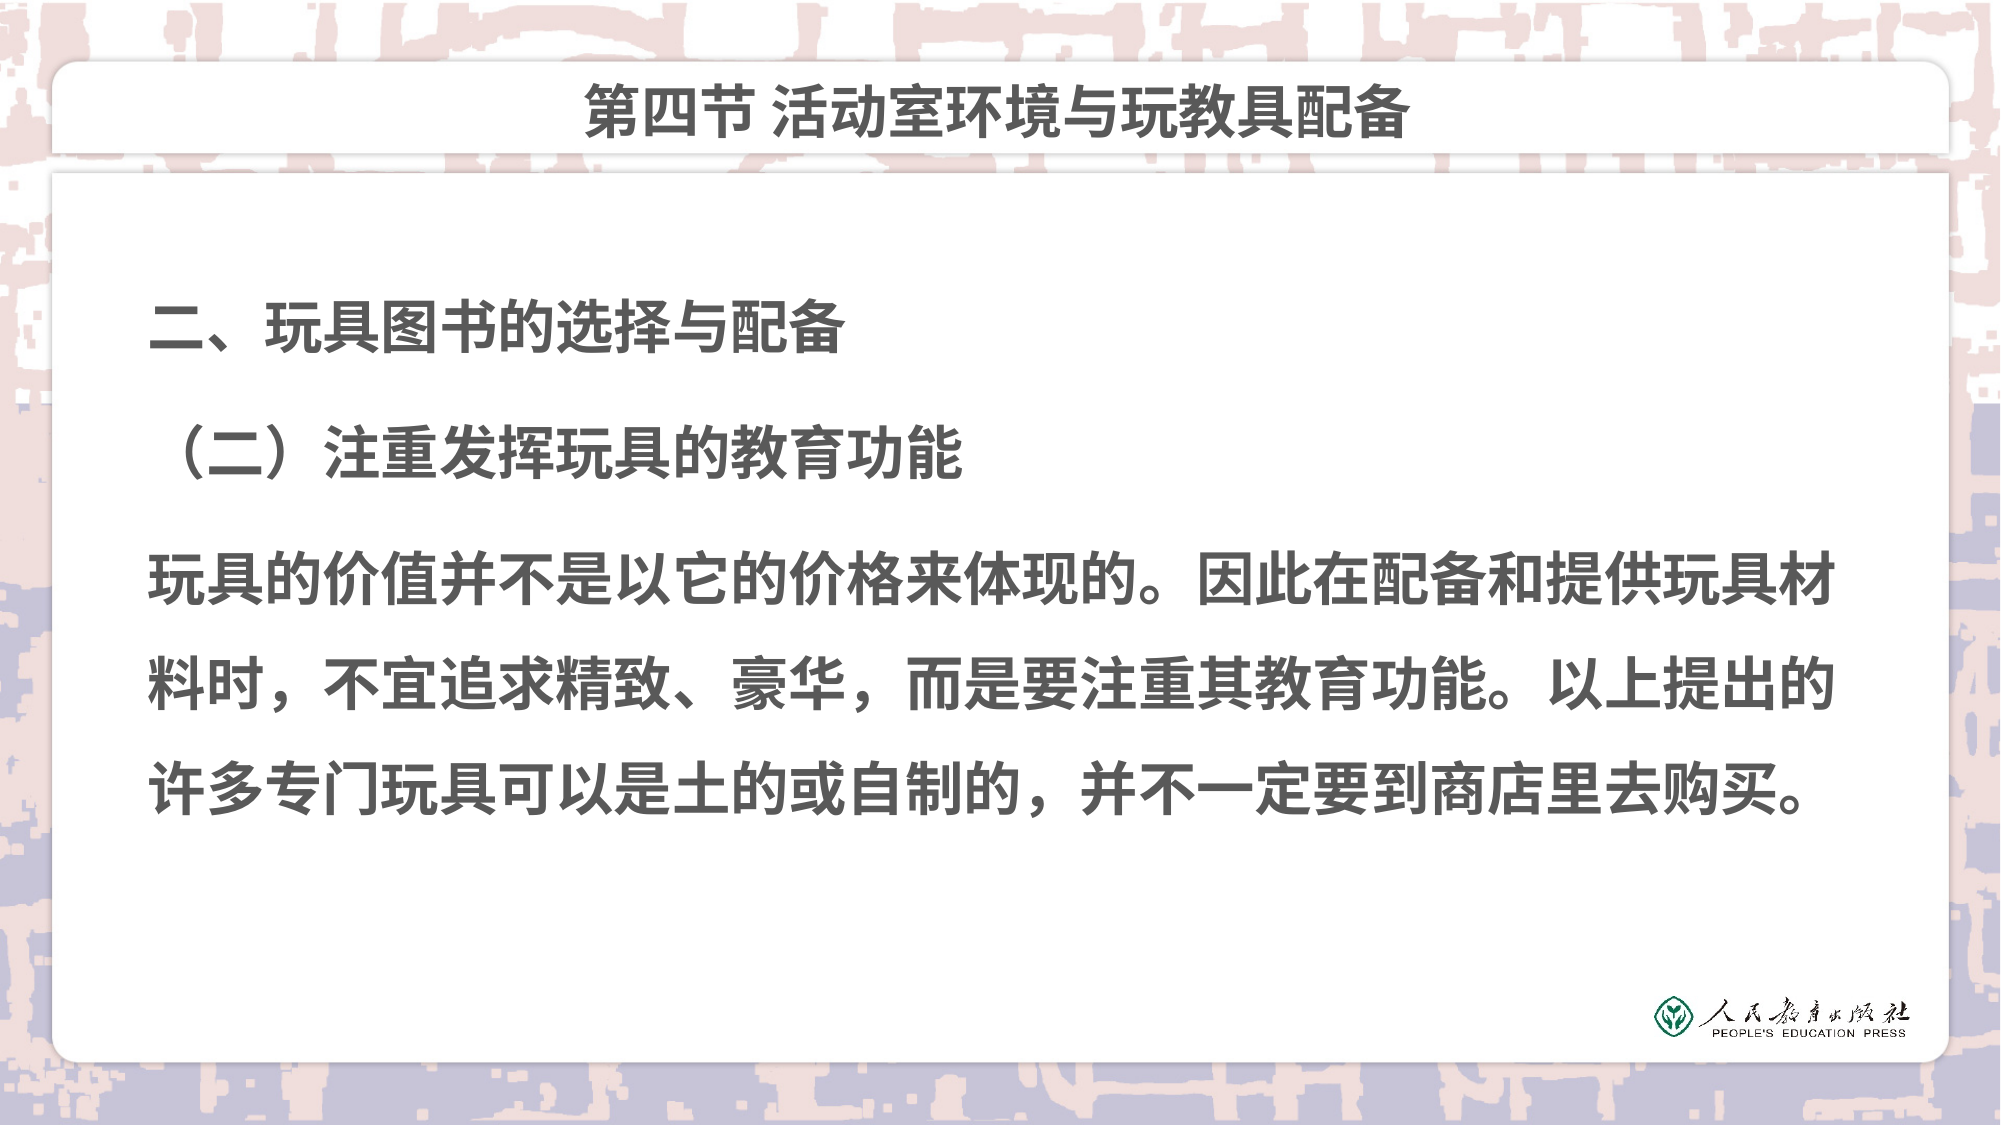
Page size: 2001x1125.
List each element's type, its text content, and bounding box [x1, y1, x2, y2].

picture [0, 0, 2001, 1125]
title 第四节 活动室环境与玩教具配备 [50, 66, 1945, 162]
list 二、玩具图书的选择与配备 （二）注重发挥玩具的教育功能 玩具的价值并不是以它的价格来体现的。因此在配备和提供玩具材料时，不宜追求精致、豪华，而是要注重其教育功能。以上提出的许多专门玩具可以是土的或自制的，并不一定要到商店里去购买。 [132, 247, 1858, 962]
